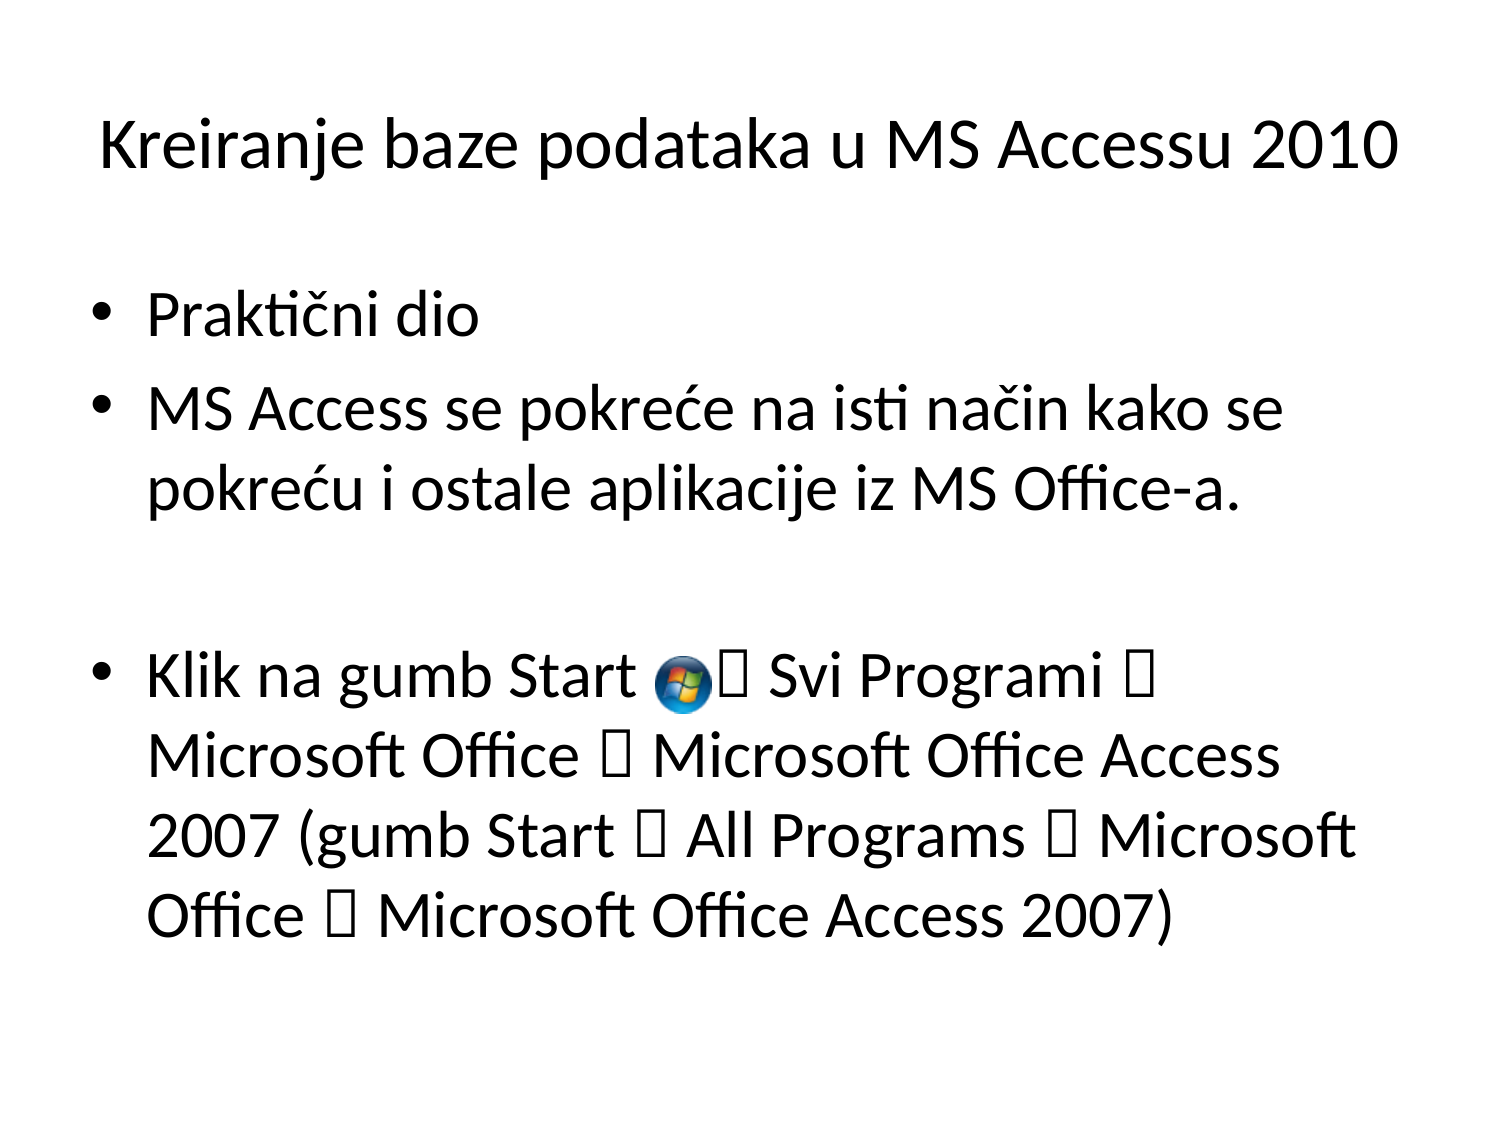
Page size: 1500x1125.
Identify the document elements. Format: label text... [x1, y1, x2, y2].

picture [655, 656, 712, 714]
title Kreiranje baze podataka u MS Accessu 2010 [75, 45, 1425, 233]
list Praktični dio MS Access se pokreće na isti način kako se pokreću i ostale aplikacije iz MS Office-a. Klik na gumb Start  Svi Programi  Microsoft Office  Microsoft Office Access 2007 (gumb Start  All Programs  Microsoft Office  Microsoft Office Access 2007) [75, 262, 1425, 1125]
